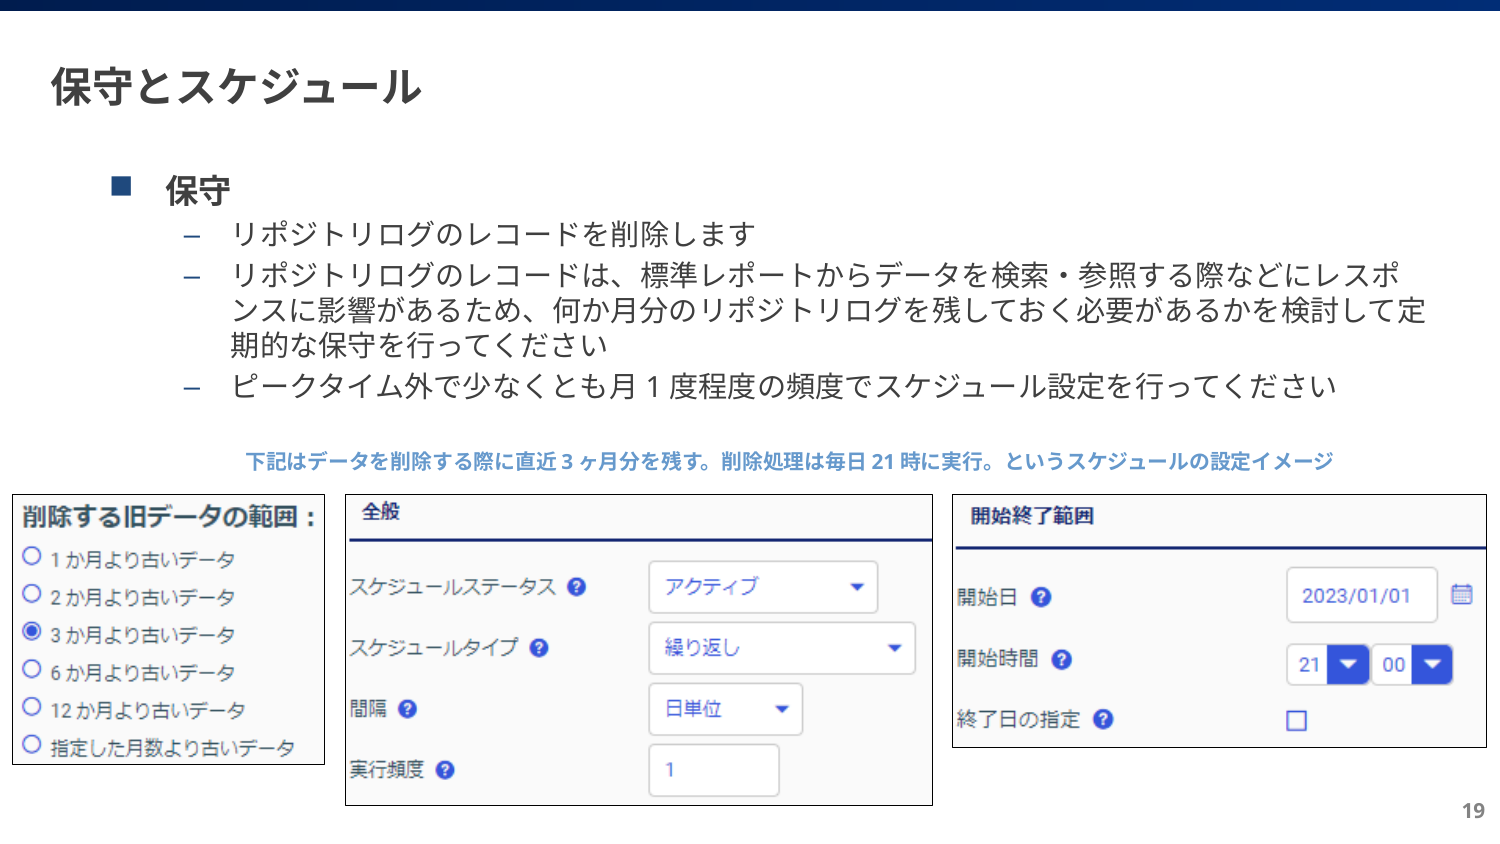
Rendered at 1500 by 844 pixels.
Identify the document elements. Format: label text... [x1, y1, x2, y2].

slide_number 19 [1409, 790, 1500, 836]
picture [952, 495, 1487, 748]
picture [345, 495, 932, 806]
title 保守とスケジュール [35, 33, 1465, 139]
text_box 保守 リポジトリログのレコードを削除します リポジトリログのレコードは、標準レポートからデータを検索・参照する際などにレスポンスに影響があるため、何か月分のリポジトリログを残しておく必要があるかを検討して定期的な保守を行ってください ピークタイム外で少なくとも月1度程度の頻度でスケジュール設定を行ってください [93, 163, 1444, 765]
text_box 下記はデータを削除する際に直近3ヶ月分を残す。削除処理は毎日21時に実行。というスケジュールの設定イメージ [230, 441, 1418, 482]
picture [12, 495, 325, 765]
